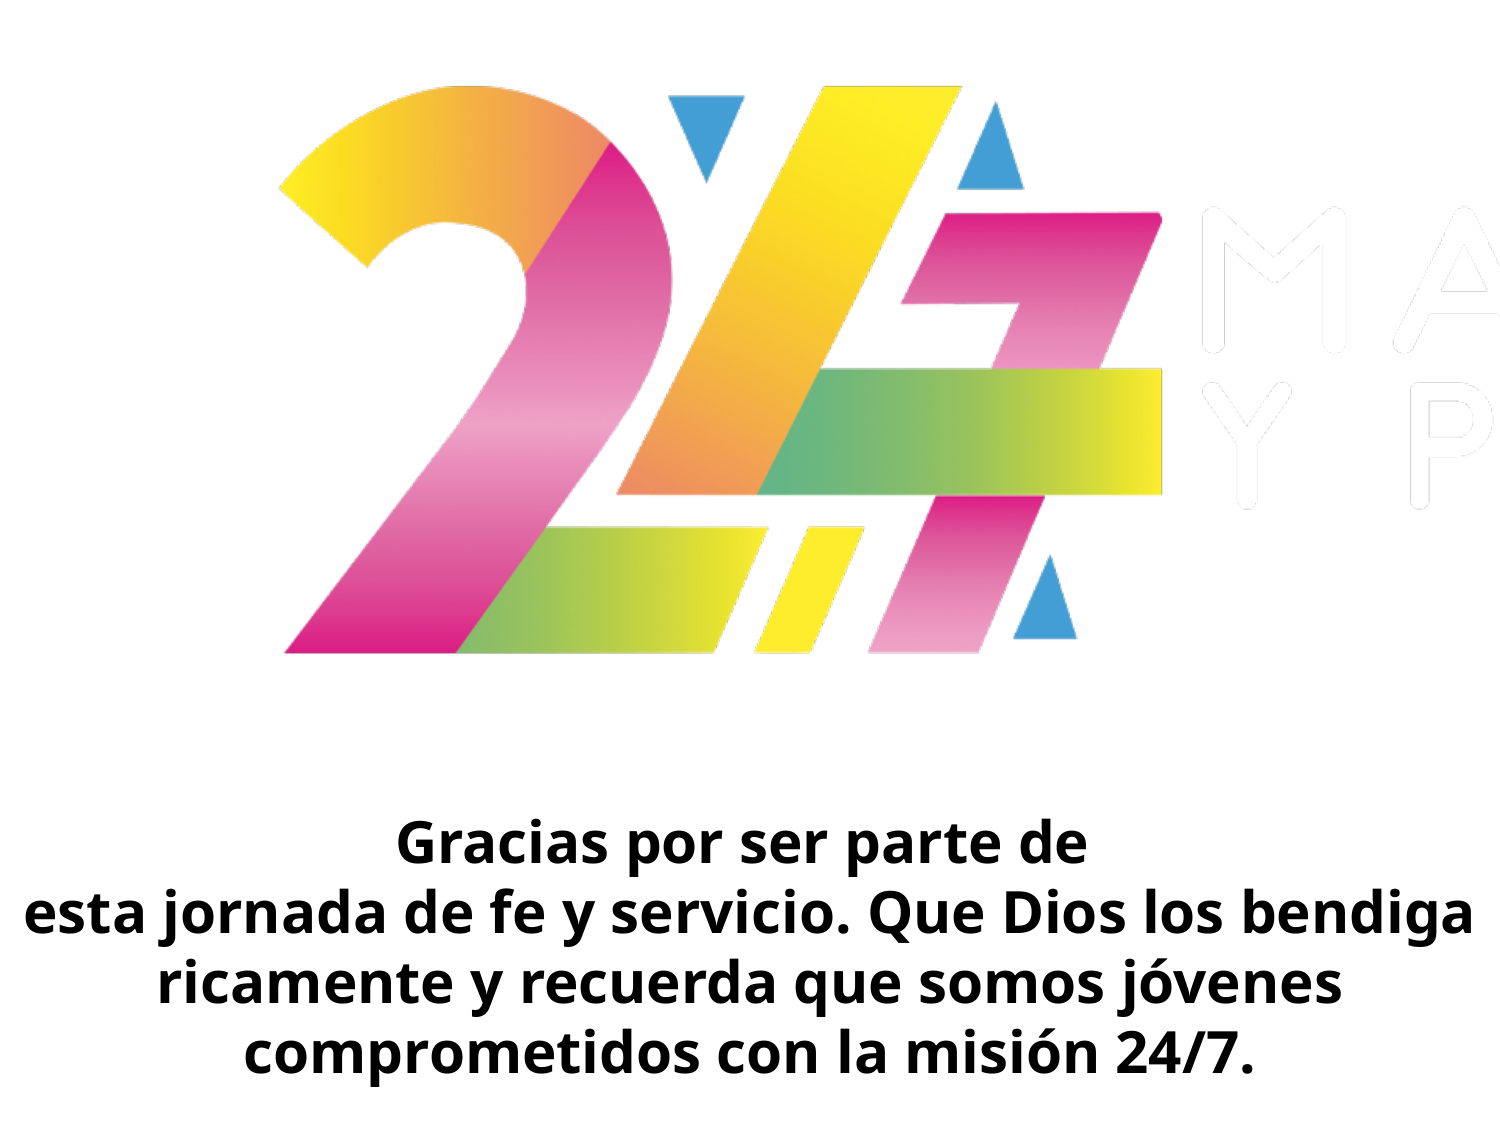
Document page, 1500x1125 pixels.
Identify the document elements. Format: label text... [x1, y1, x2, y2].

text_box Gracias por ser parte de esta jornada de fe y servicio. Que Dios los bendiga ricamente y recuerda que somos jóvenes comprometidos con la misión 24/7. [0, 798, 1500, 1093]
picture [273, 63, 1500, 677]
